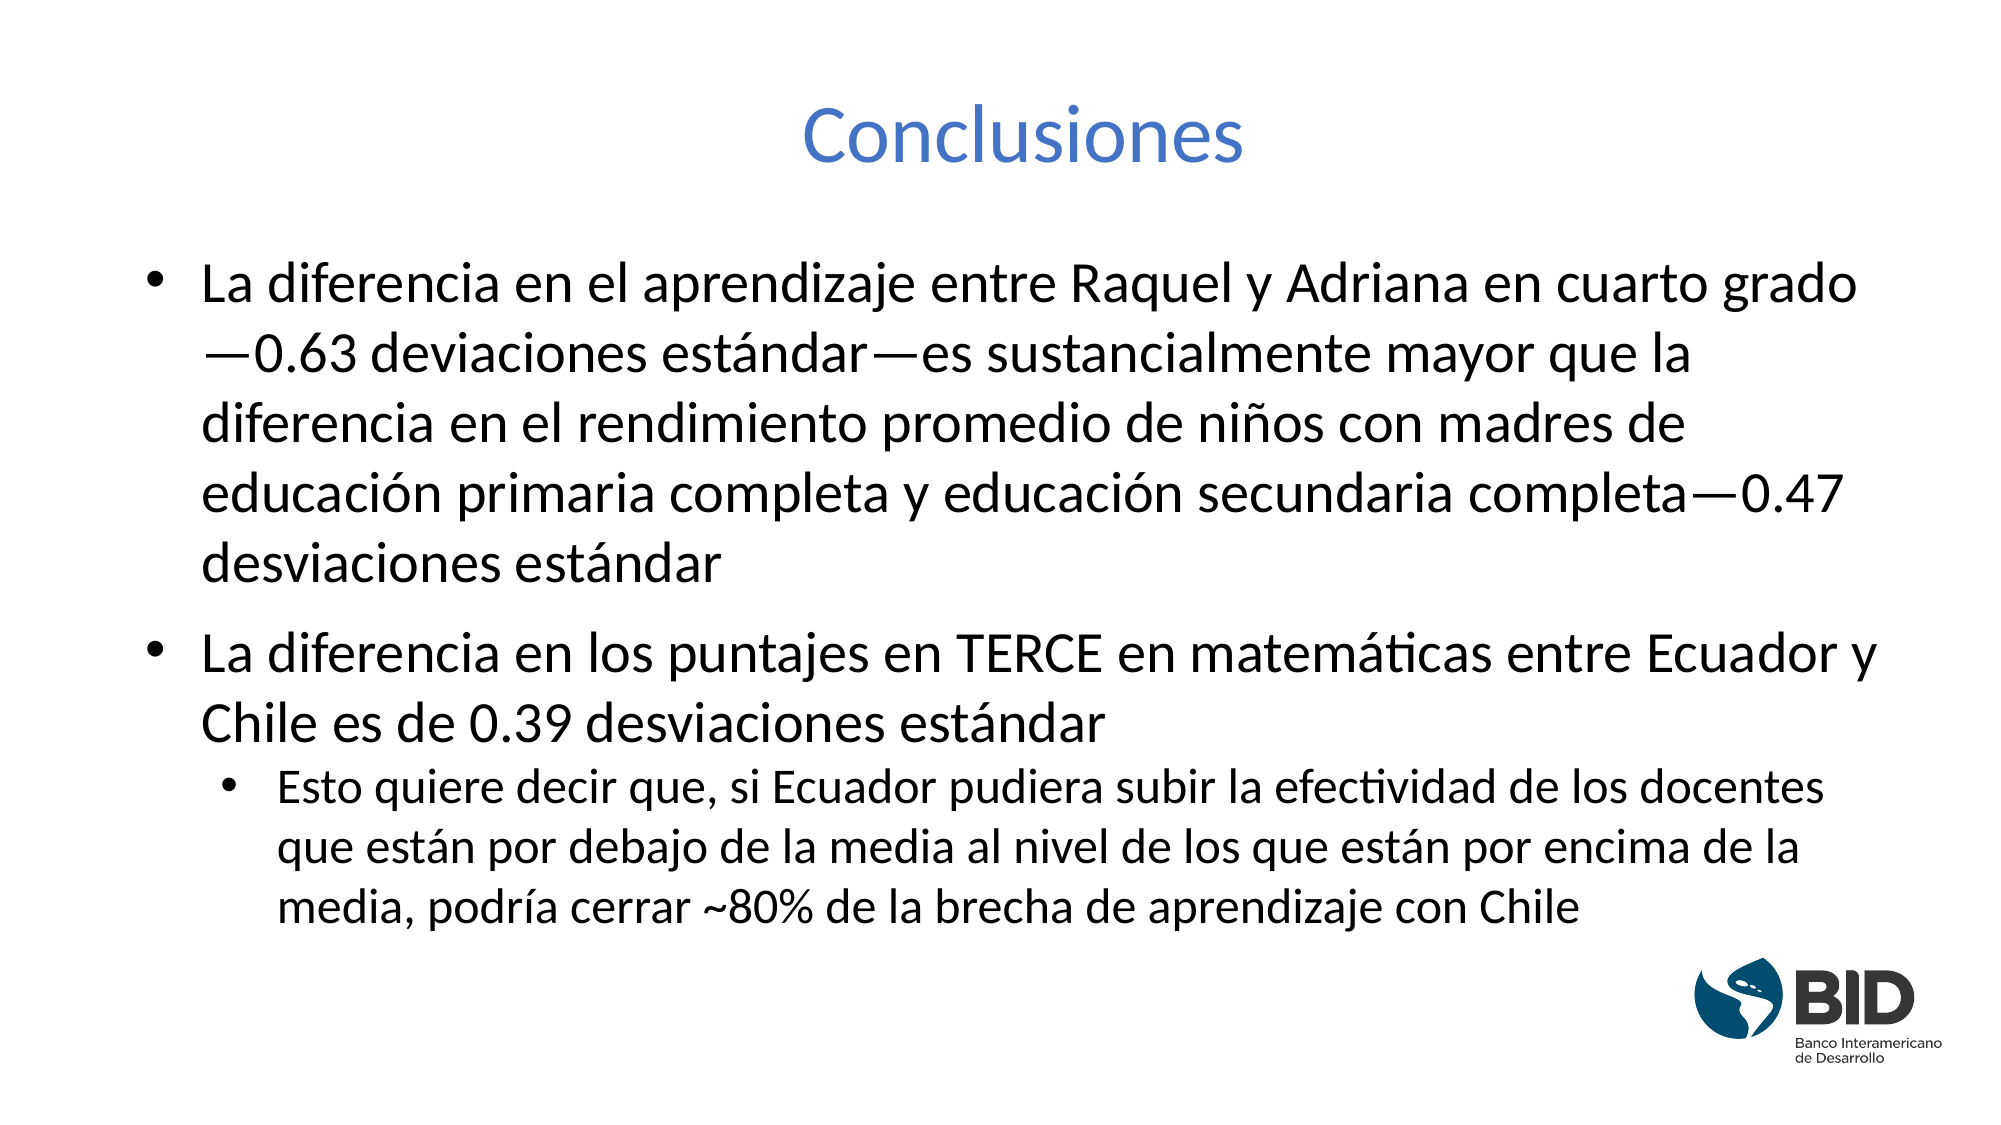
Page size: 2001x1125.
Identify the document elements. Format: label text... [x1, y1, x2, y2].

text_box Conclusiones La diferencia en el aprendizaje entre Raquel y Adriana en cuarto grado—0.63 deviaciones estándar—es sustancialmente mayor que la diferencia en el rendimiento promedio de niños con madres de educación primaria completa y educación secundaria completa—0.47 desviaciones estándar La diferencia en los puntajes en TERCE en matemáticas entre Ecuador y Chile es de 0.39 desviaciones estándar Esto quiere decir que, si Ecuador pudiera subir la efectividad de los docentes que están por debajo de la media al nivel de los que están por encima de la media, podría cerrar ~80% de la brecha de aprendizaje con Chile [130, 71, 1917, 942]
picture [1672, 933, 1973, 1098]
